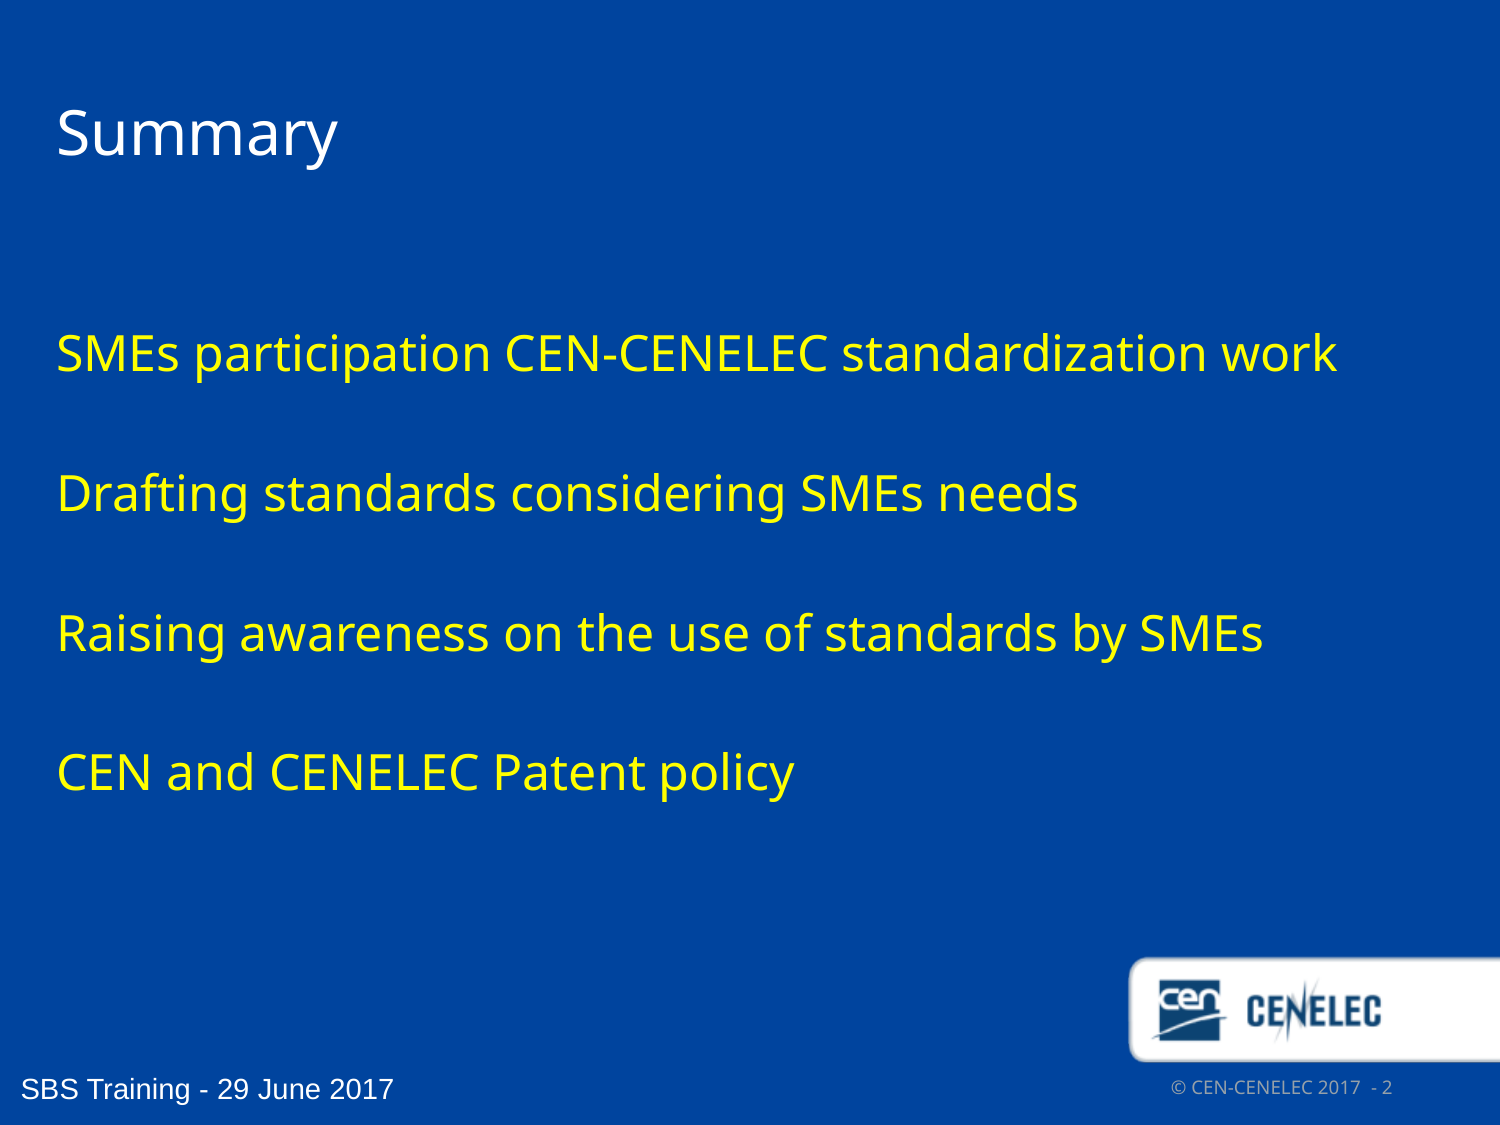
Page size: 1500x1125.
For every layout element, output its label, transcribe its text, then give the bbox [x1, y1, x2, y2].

title Summary [41, 90, 1425, 184]
picture [1113, 940, 1500, 1074]
subtitle SMEs participation CEN-CENELEC standardization work Drafting standards considering SMEs needs Raising awareness on the use of standards by SMEs CEN and CENELEC Patent policy [41, 243, 1465, 917]
